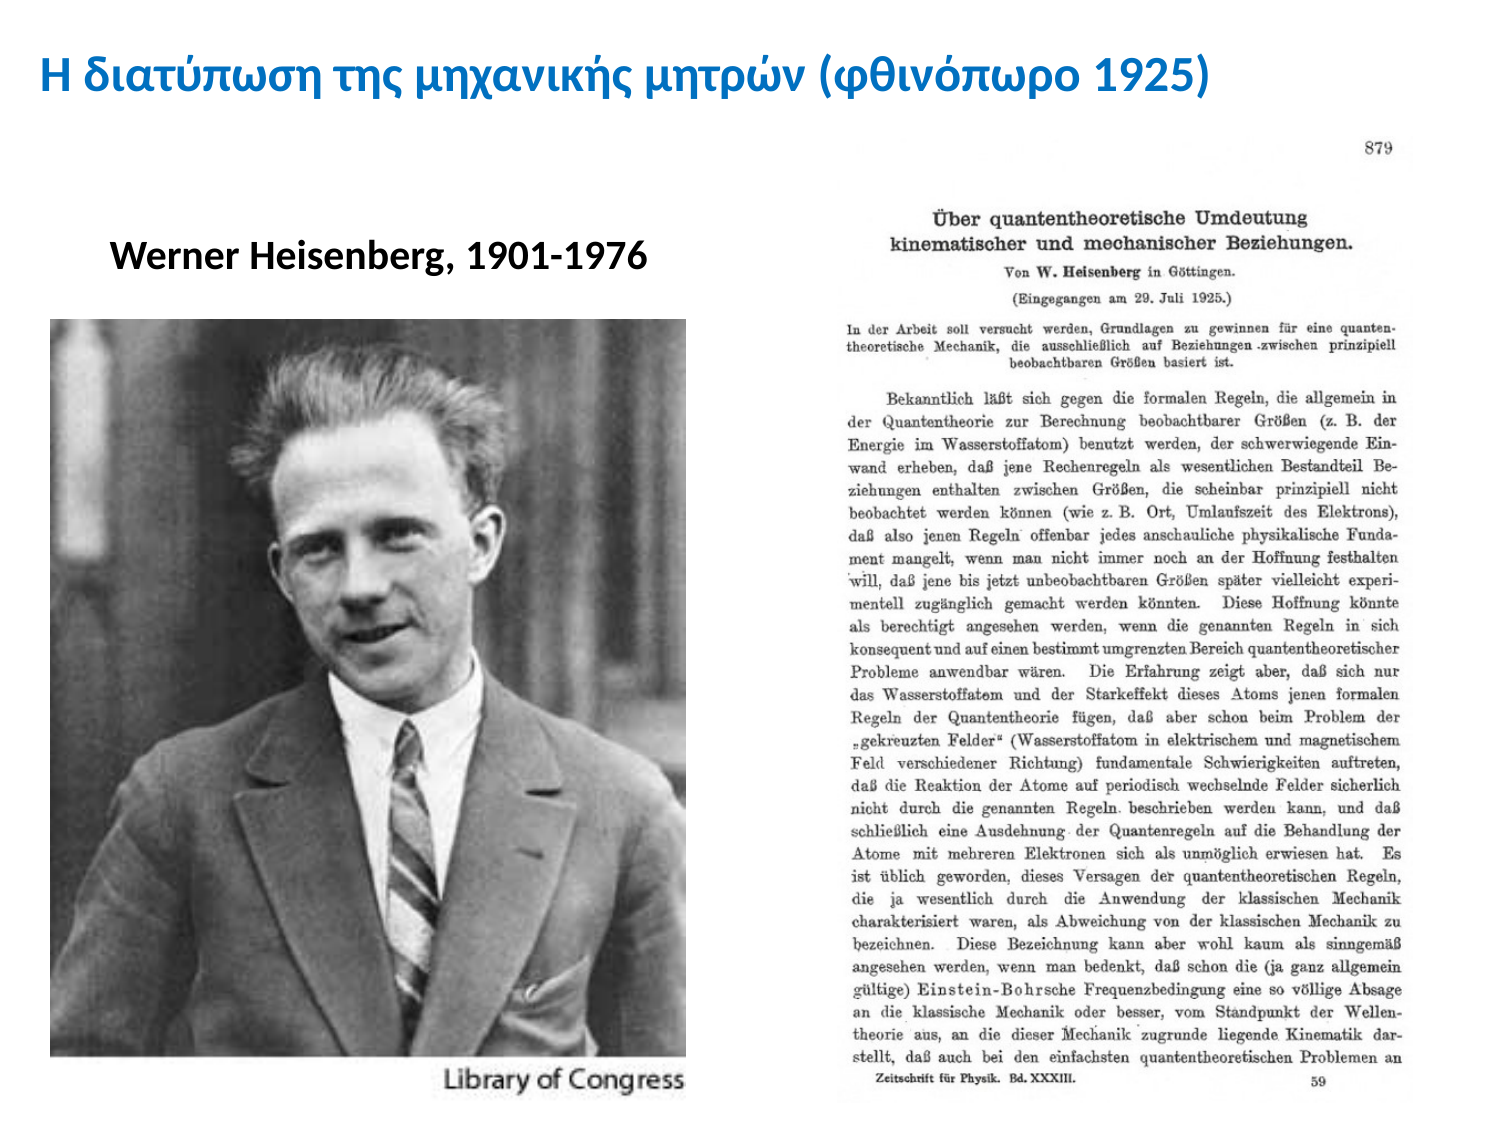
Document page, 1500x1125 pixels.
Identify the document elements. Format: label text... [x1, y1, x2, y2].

title Η διατύπωση της μηχανικής μητρών (φθινόπωρο 1925) [24, 24, 1450, 125]
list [49, 319, 686, 1103]
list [837, 136, 1413, 1103]
list Werner Heisenberg, 1901-1976 [52, 224, 706, 288]
